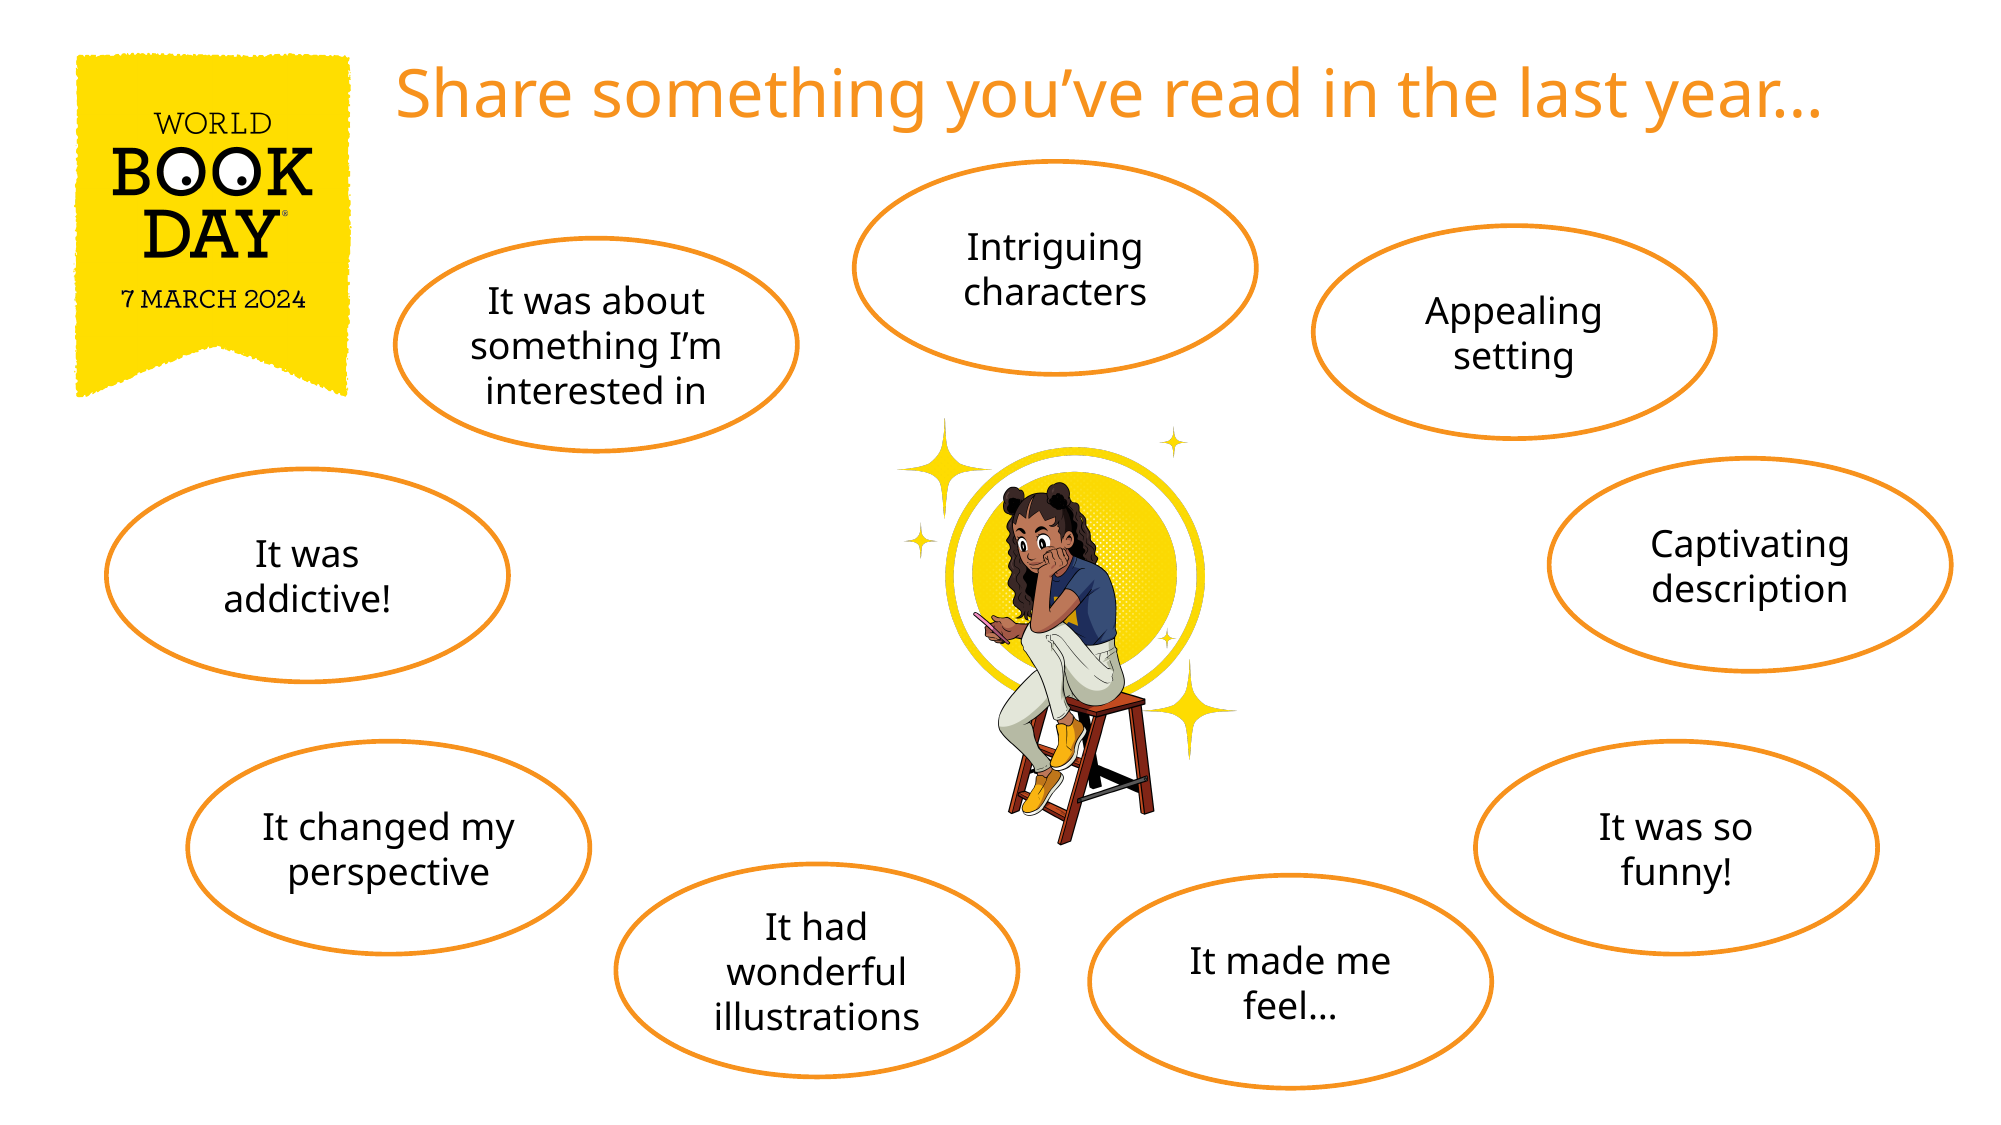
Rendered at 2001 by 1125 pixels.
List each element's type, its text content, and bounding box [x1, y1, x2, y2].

text_box It made me feel… [1088, 874, 1493, 1090]
picture [63, 41, 362, 410]
text_box It was addictive! [105, 467, 510, 683]
text_box Intriguing characters [853, 160, 1258, 376]
picture [885, 400, 1248, 891]
text_box Appealing setting [1312, 224, 1717, 440]
text_box It changed my perspective [186, 740, 591, 956]
text_box Share something you’ve read in the last year… [380, 37, 1921, 138]
text_box It was so funny! [1474, 740, 1879, 956]
text_box It had wonderful illustrations [614, 862, 1020, 1078]
text_box Captivating description [1548, 457, 1953, 673]
text_box It was about something I’m interested in [394, 237, 799, 453]
